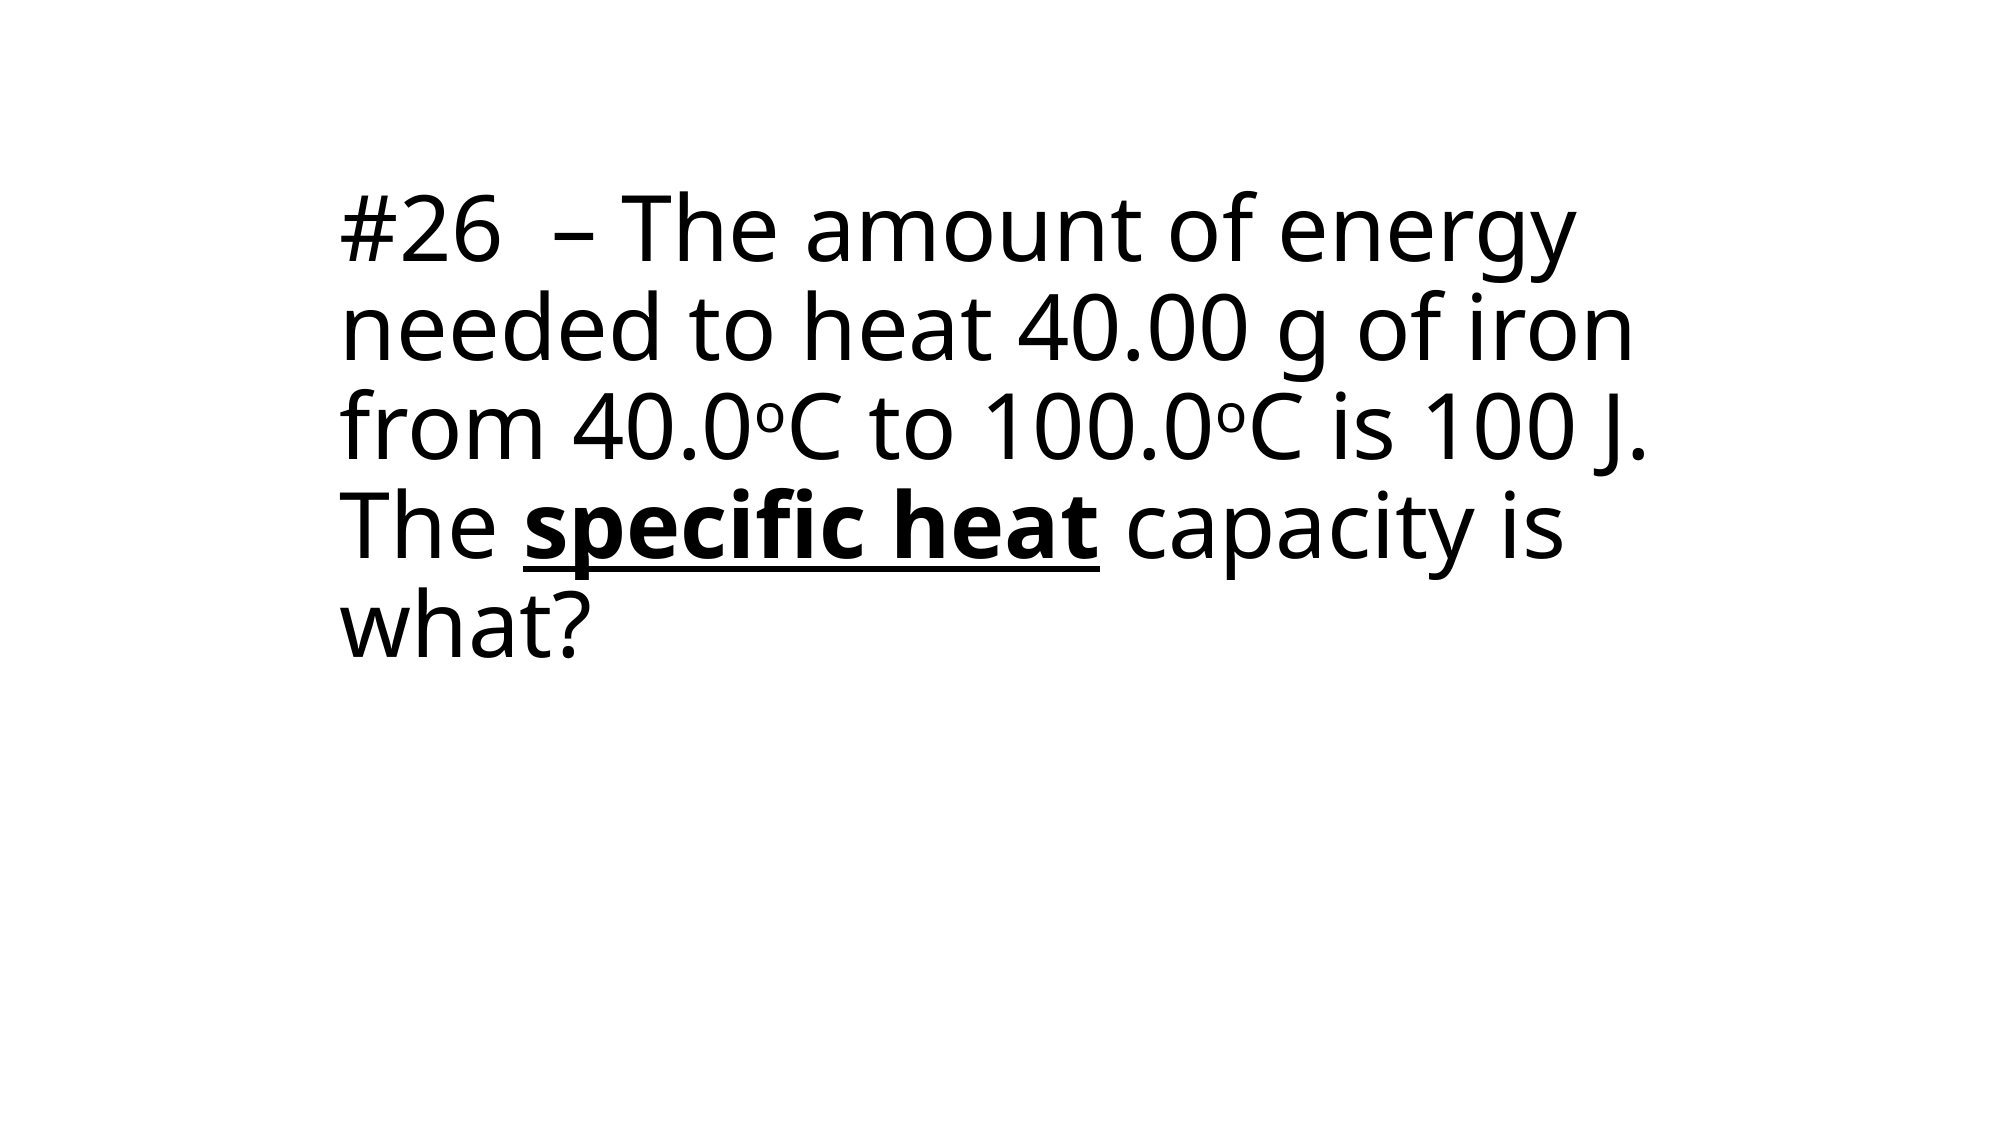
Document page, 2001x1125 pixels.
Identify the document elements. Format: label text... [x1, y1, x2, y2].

title #26 – The amount of energy needed to heat 40.00 g of iron from 40.0oC to 100.0oC is 100 J. The specific heat capacity is what? [324, 174, 1688, 1047]
